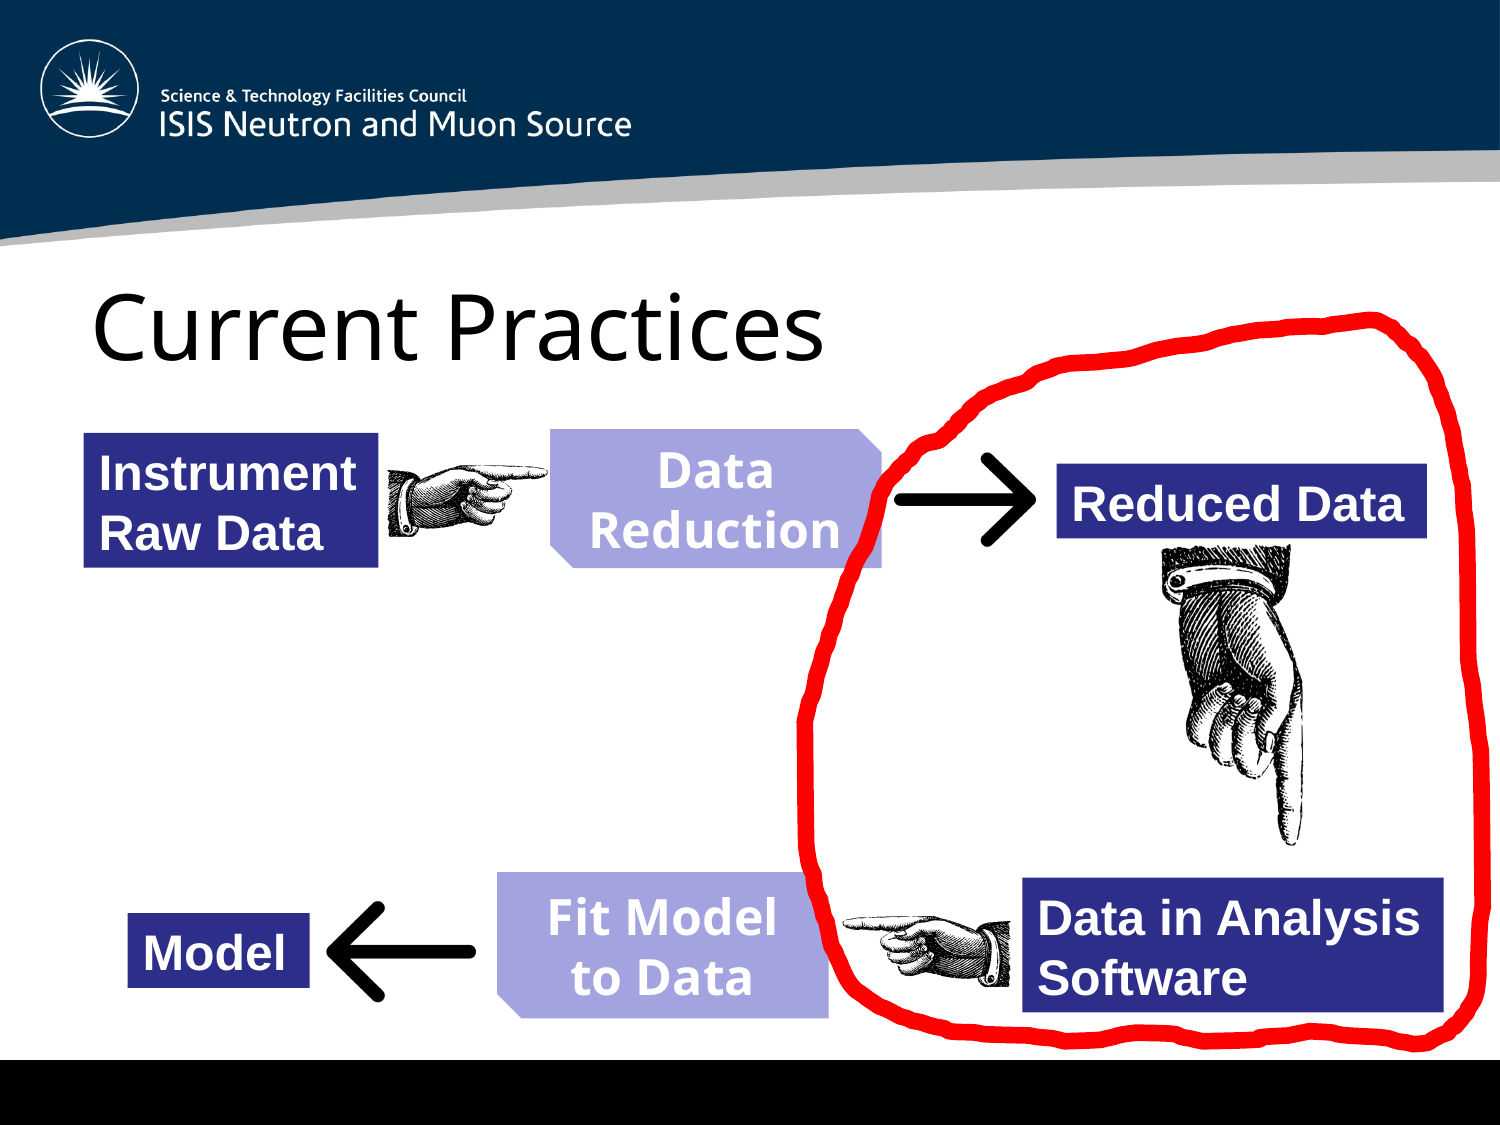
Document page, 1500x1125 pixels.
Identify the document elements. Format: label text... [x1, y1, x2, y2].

text_box Fit Model to Data [495, 870, 831, 1021]
text_box Model [127, 913, 310, 988]
text_box Instrument Raw Data [83, 432, 379, 568]
text_box Data Reduction [548, 427, 884, 571]
text_box [802, 317, 1485, 1047]
picture [0, 0, 1500, 1060]
text_box Current Practices [75, 230, 1105, 418]
